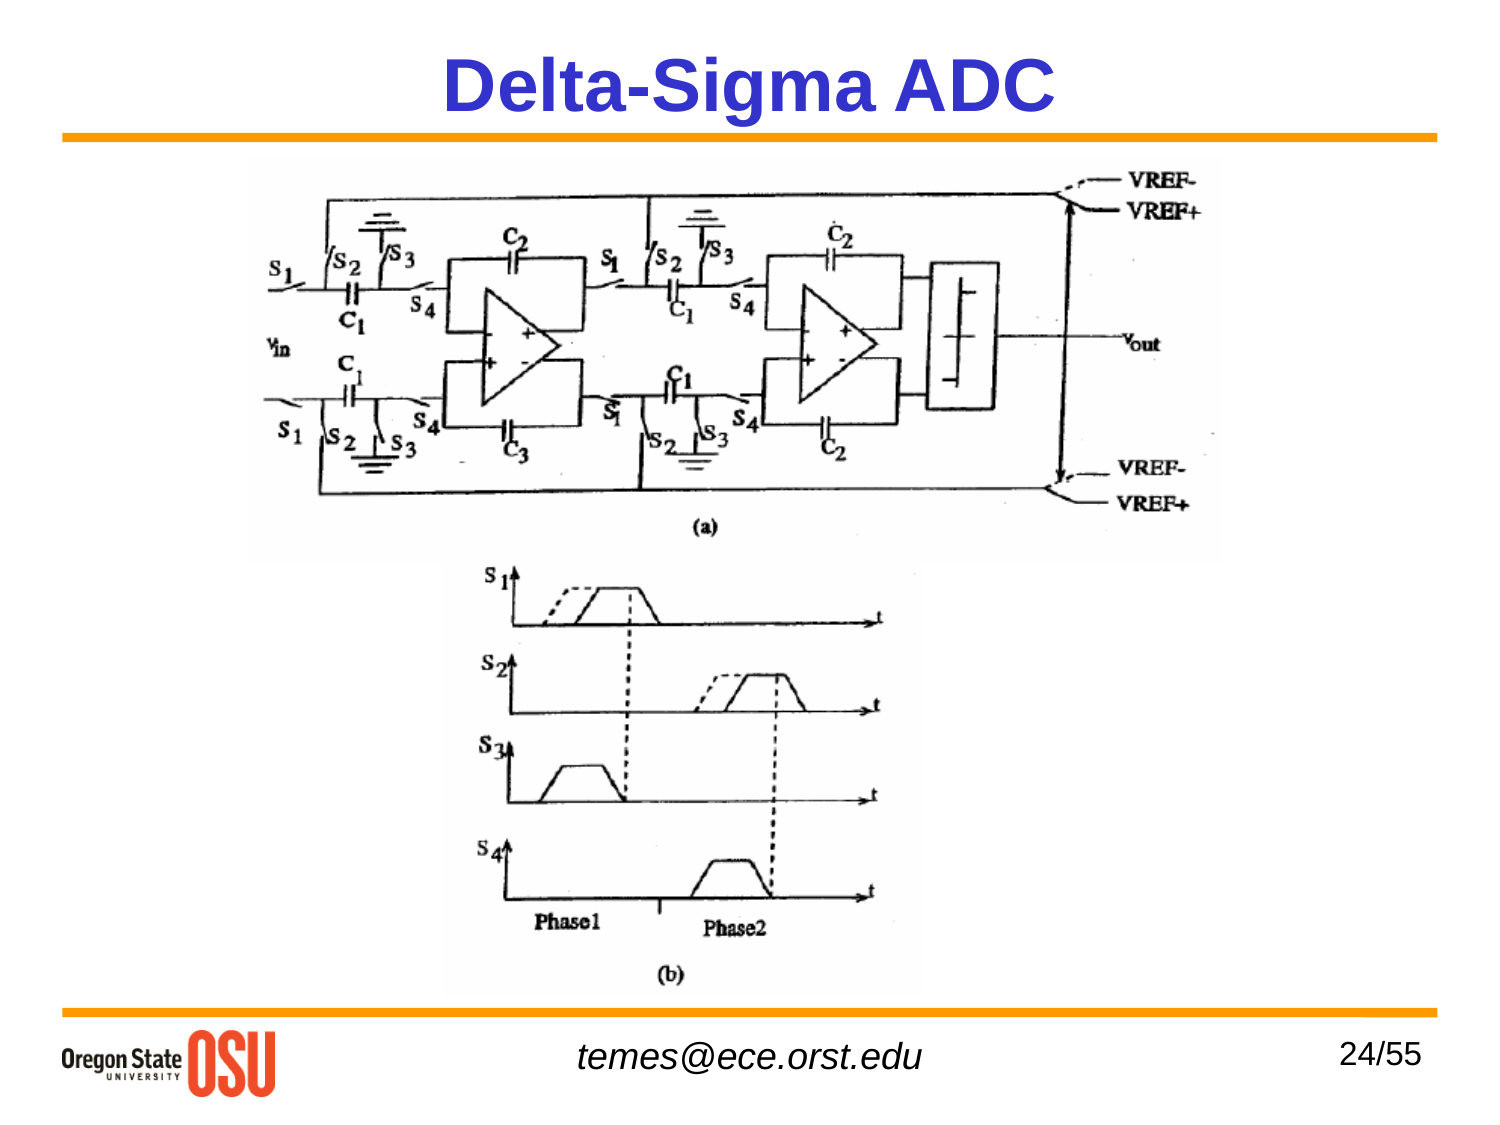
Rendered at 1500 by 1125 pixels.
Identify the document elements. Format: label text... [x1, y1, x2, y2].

picture [62, 1012, 275, 1113]
title Delta-Sigma ADC [112, 24, 1388, 138]
picture [247, 149, 1226, 999]
footer 24/55 [1274, 1024, 1438, 1101]
